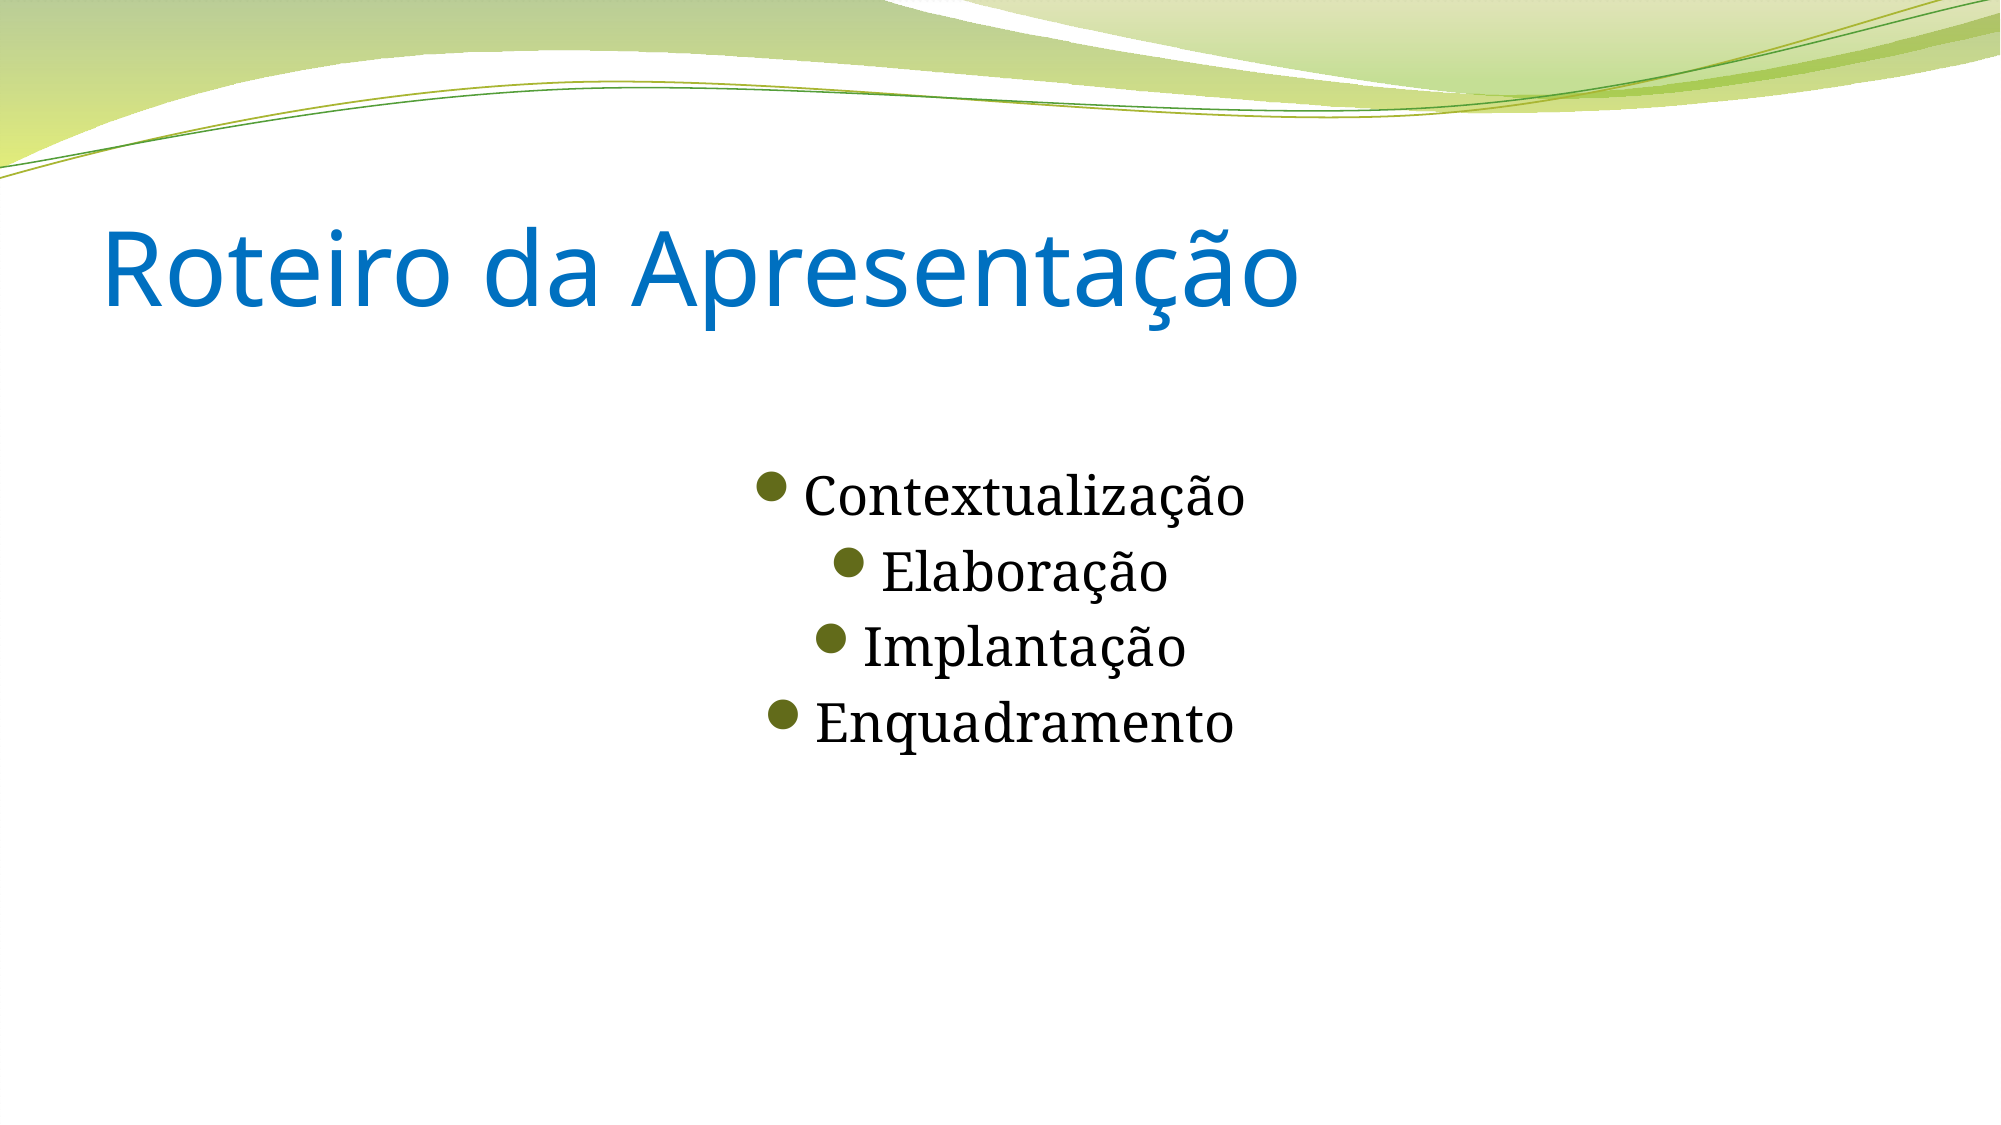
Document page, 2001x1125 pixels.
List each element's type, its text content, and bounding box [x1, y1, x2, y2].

title Roteiro da Apresentação [99, 139, 1900, 328]
list Contextualização Elaboração Implantação Enquadramento [99, 453, 1900, 829]
